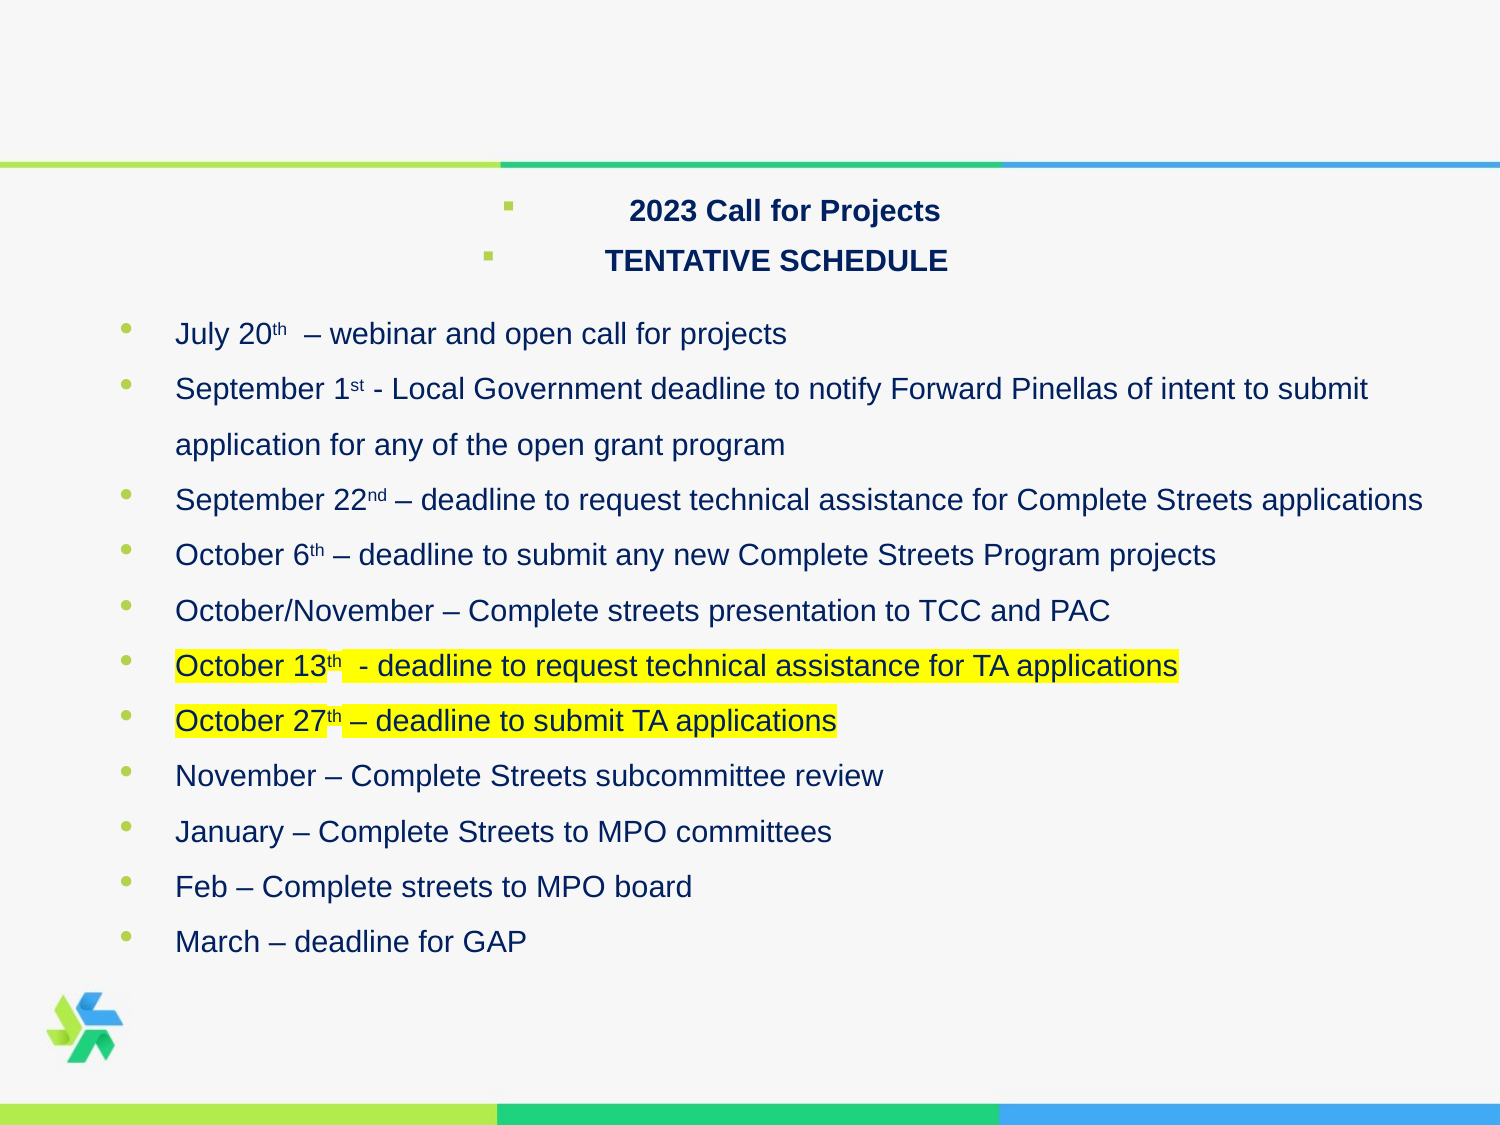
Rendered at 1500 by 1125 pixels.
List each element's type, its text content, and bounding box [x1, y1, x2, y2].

list 2023 Call for Projects TENTATIVE SCHEDULE July 20th – webinar and open call for projects September 1st - Local Government deadline to notify Forward Pinellas of intent to submit application for any of the open grant program September 22nd – deadline to request technical assistance for Complete Streets applications October 6th – deadline to submit any new Complete Streets Program projects October/November – Complete streets presentation to TCC and PAC October 13th - deadline to request technical assistance for TA applications October 27th – deadline to submit TA applications November – Complete Streets subcommittee review January – Complete Streets to MPO committees Feb – Complete streets to MPO board March – deadline for GAP [105, 187, 1454, 1023]
picture [0, 0, 1500, 1125]
